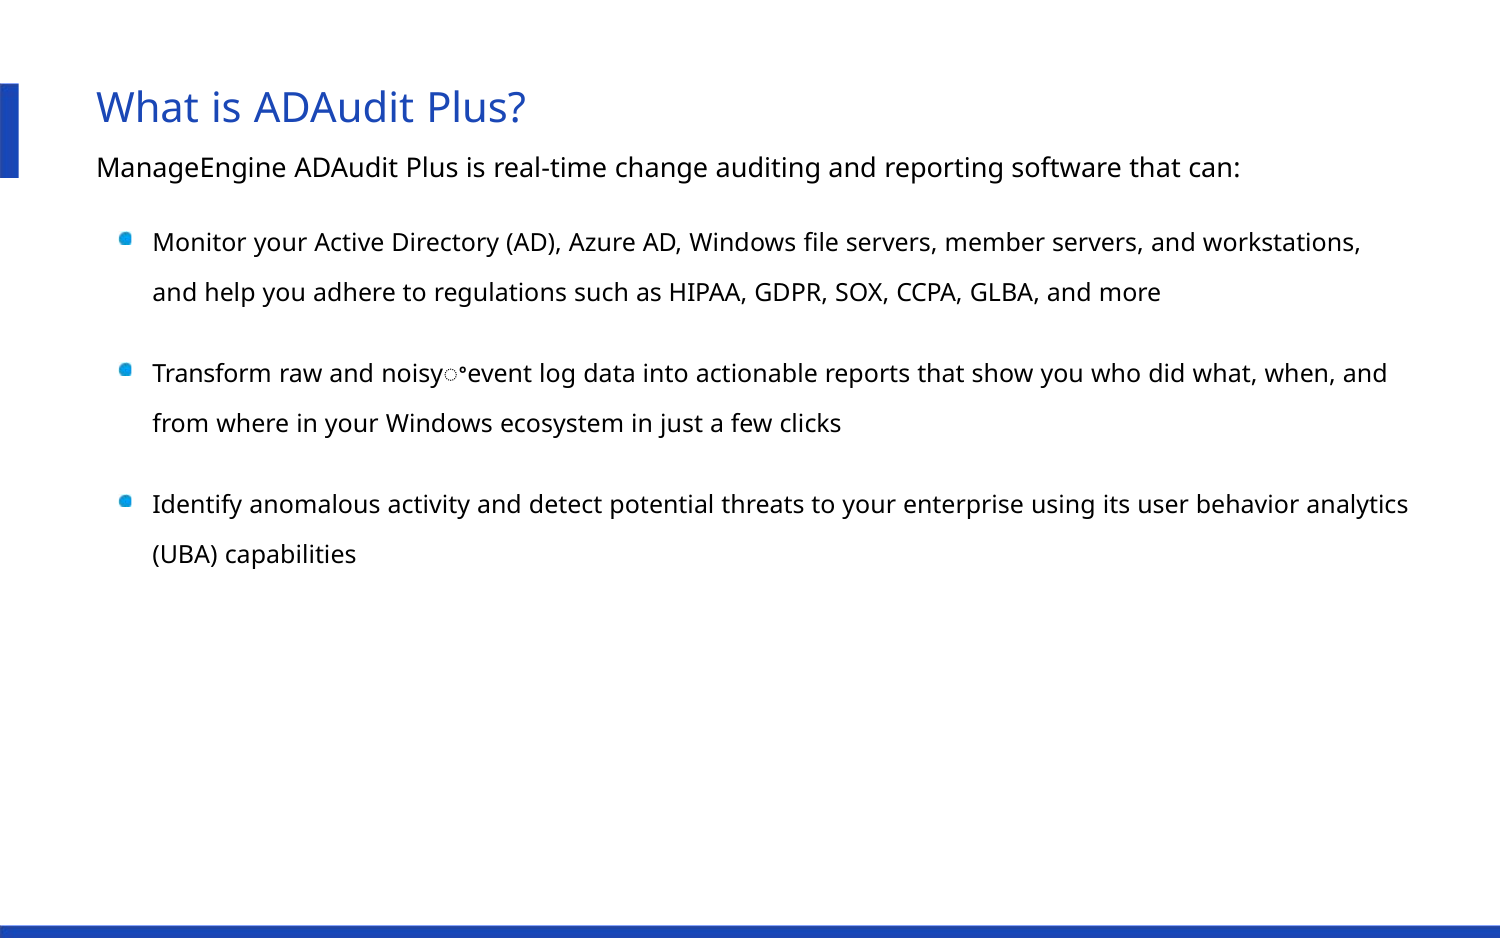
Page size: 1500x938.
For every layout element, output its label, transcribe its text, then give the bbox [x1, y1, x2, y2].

text_box What is ADAudit Plus? [96, 73, 614, 131]
text_box [0, 925, 1500, 938]
text_box [118, 231, 132, 245]
text_box [118, 362, 132, 376]
text_box [118, 494, 132, 507]
text_box Monitor your Active Directory (AD), Azure AD, Windows ﬁle servers, member servers, and workstations, and help you adhere to regulations such as HIPAA, GDPR, SOX, CCPA, GLBA, and more [152, 222, 1500, 307]
text_box Identify anomalous activity and detect potential threats to your enterprise using its user behavior analytics (UBA) capabilities [152, 484, 1500, 569]
text_box [0, 83, 19, 178]
text_box Transform raw and noisyꢀevent log data into actionable reports that show you who did what, when, and from where in your Windows ecosystem in just a few clicks [152, 353, 1500, 438]
text_box ManageEngine ADAudit Plus is real-time change auditing and reporting software that can: [96, 145, 1369, 183]
